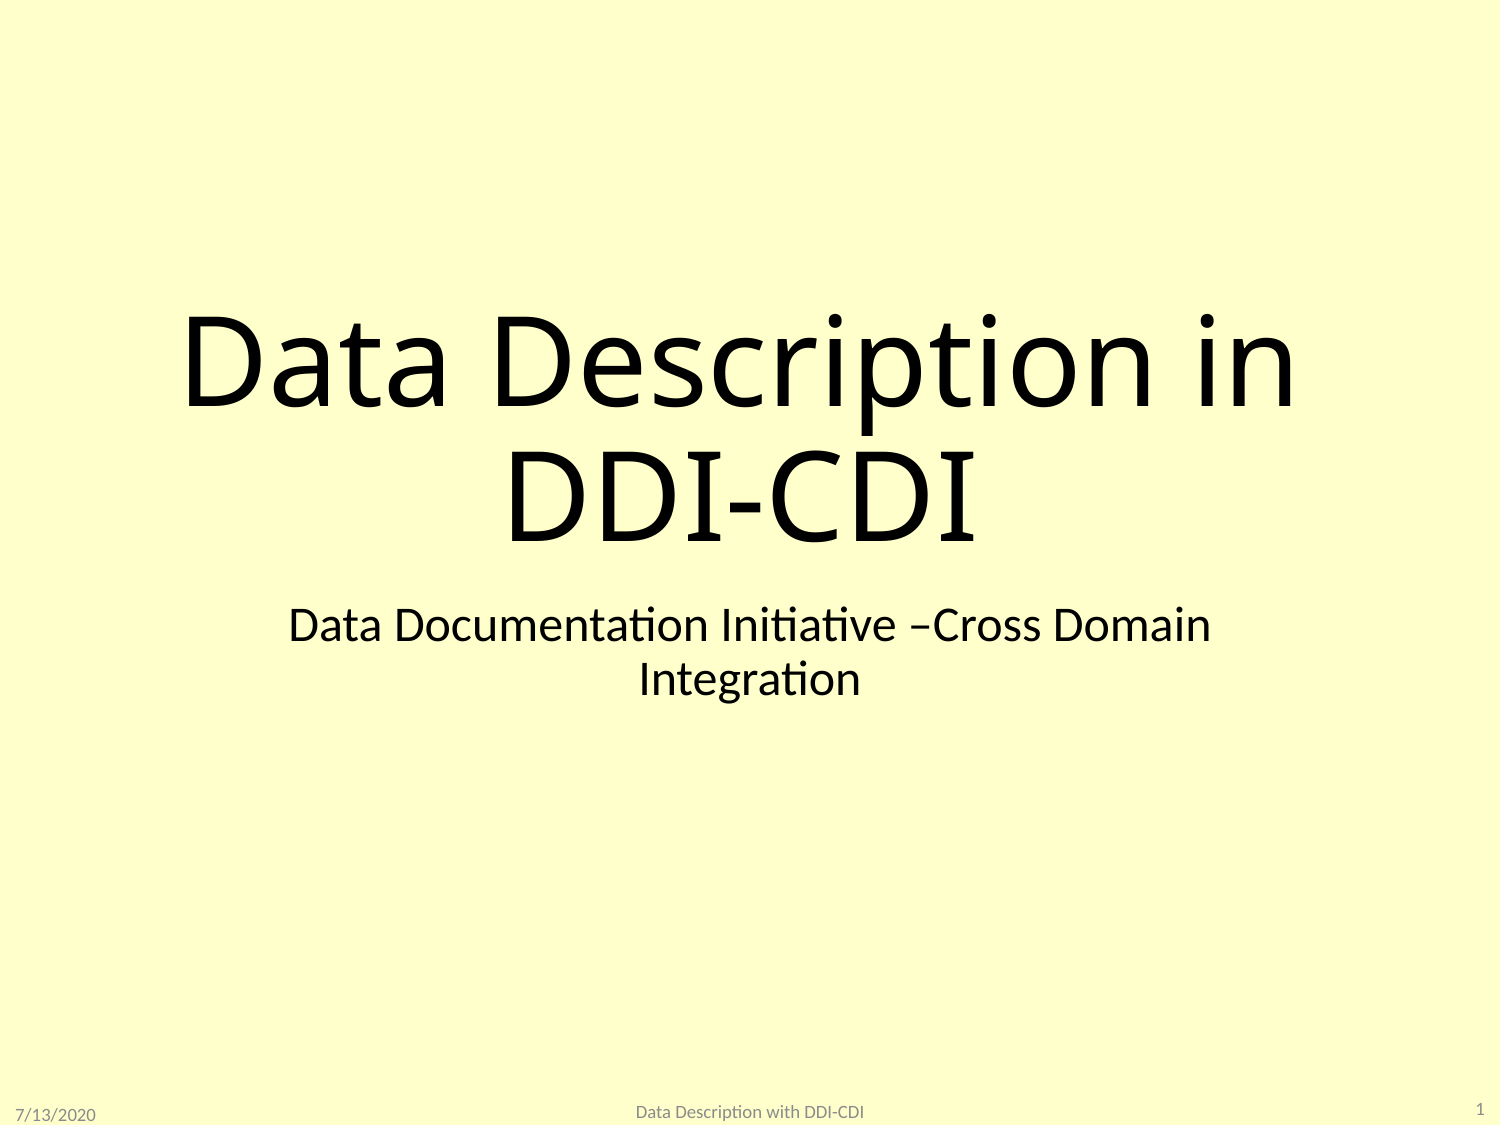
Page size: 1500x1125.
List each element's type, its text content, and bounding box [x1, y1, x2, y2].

slide_number 1 [1366, 1096, 1500, 1119]
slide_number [0, 1102, 175, 1125]
footer Data Description with DDI-CDI [496, 1099, 1004, 1122]
title Data Description in DDI-CDI [16, 184, 1463, 576]
subtitle Data Documentation Initiative –Cross Domain Integration [187, 590, 1313, 863]
